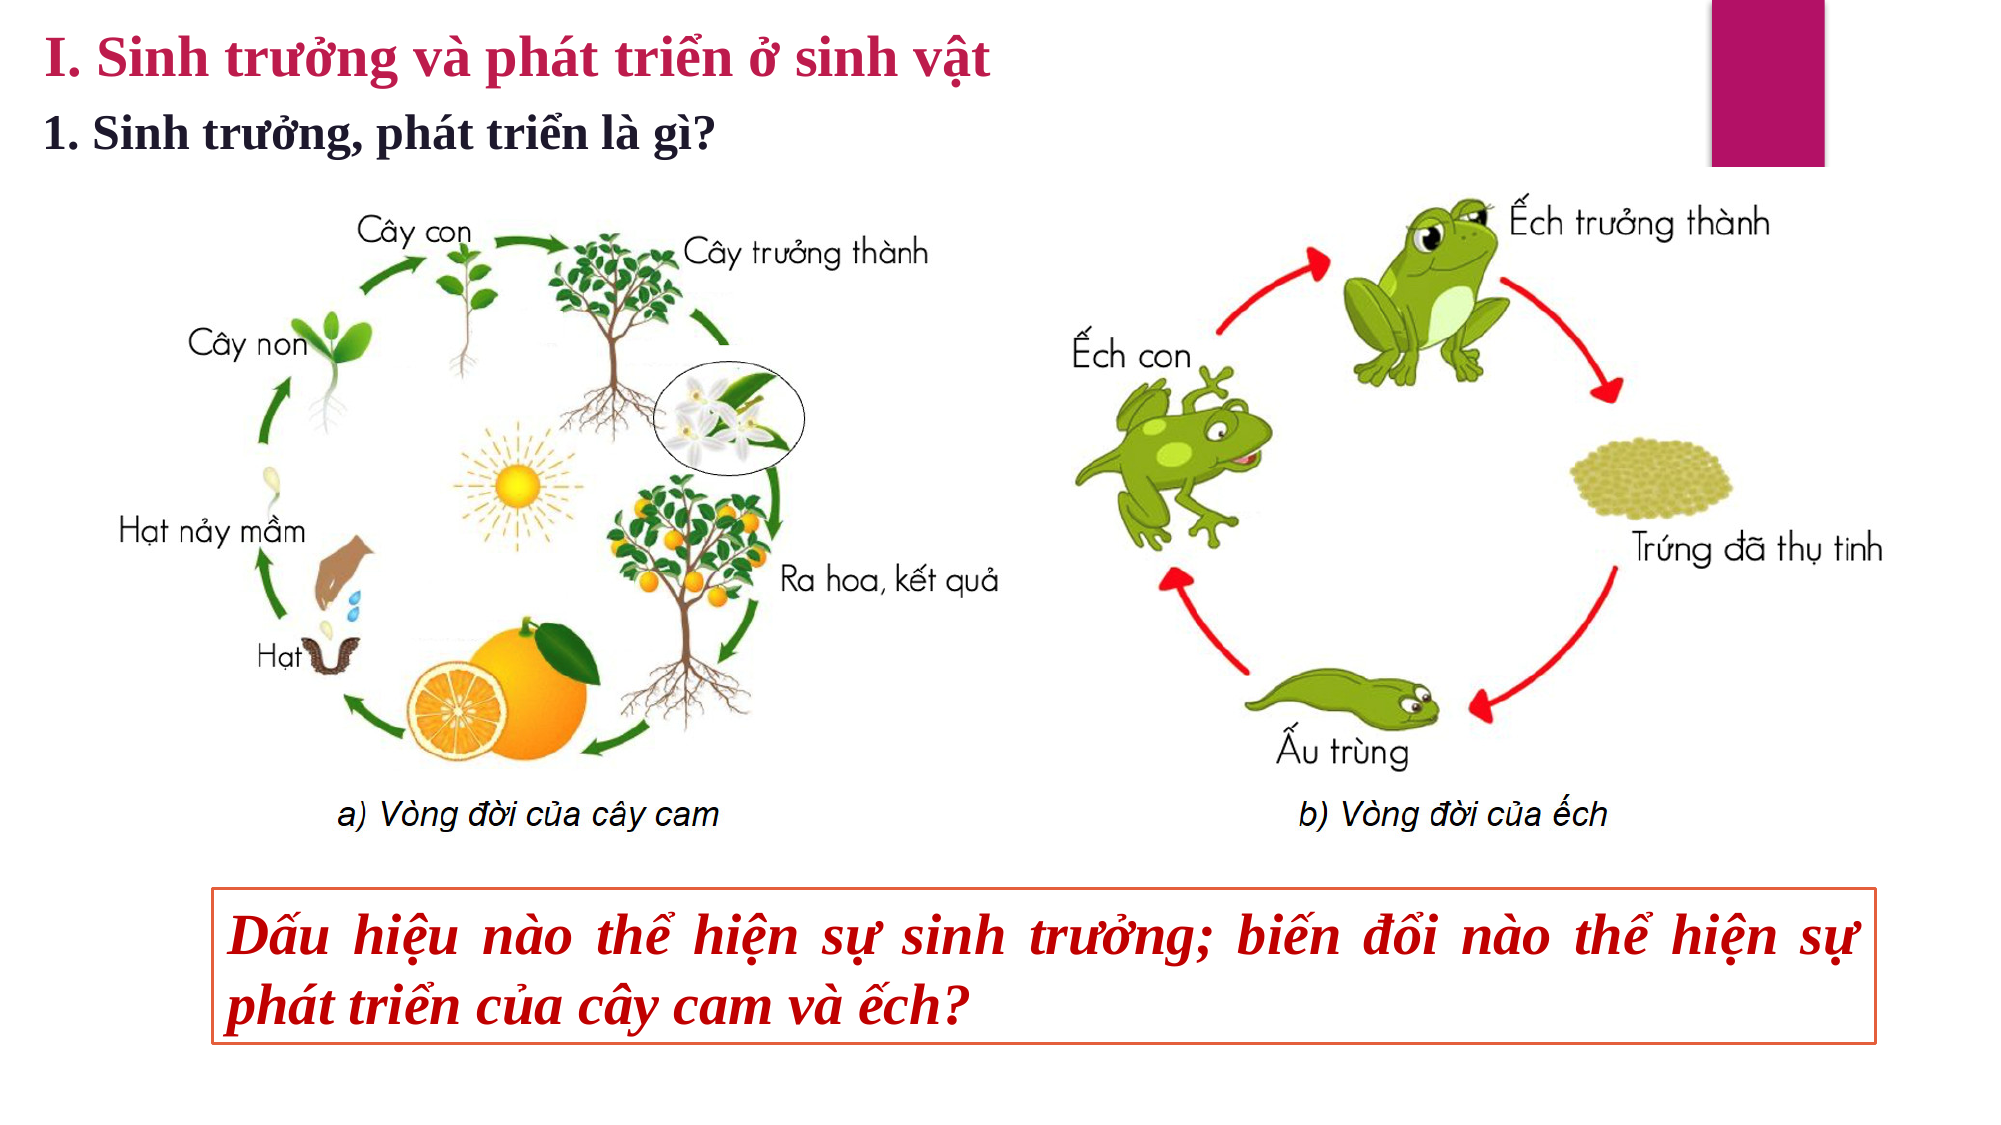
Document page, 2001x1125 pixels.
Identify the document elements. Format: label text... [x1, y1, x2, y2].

picture [112, 167, 1891, 838]
text_box Dấu hiệu nào thể hiện sự sinh trưởng; biến đổi nào thể hiện sự phát triển của cây cam và ếch? [211, 887, 1877, 1045]
text_box I. Sinh trưởng và phát triển ở sinh vật [29, 10, 1008, 96]
text_box 1. Sinh trưởng, phát triển là gì? [27, 92, 733, 167]
